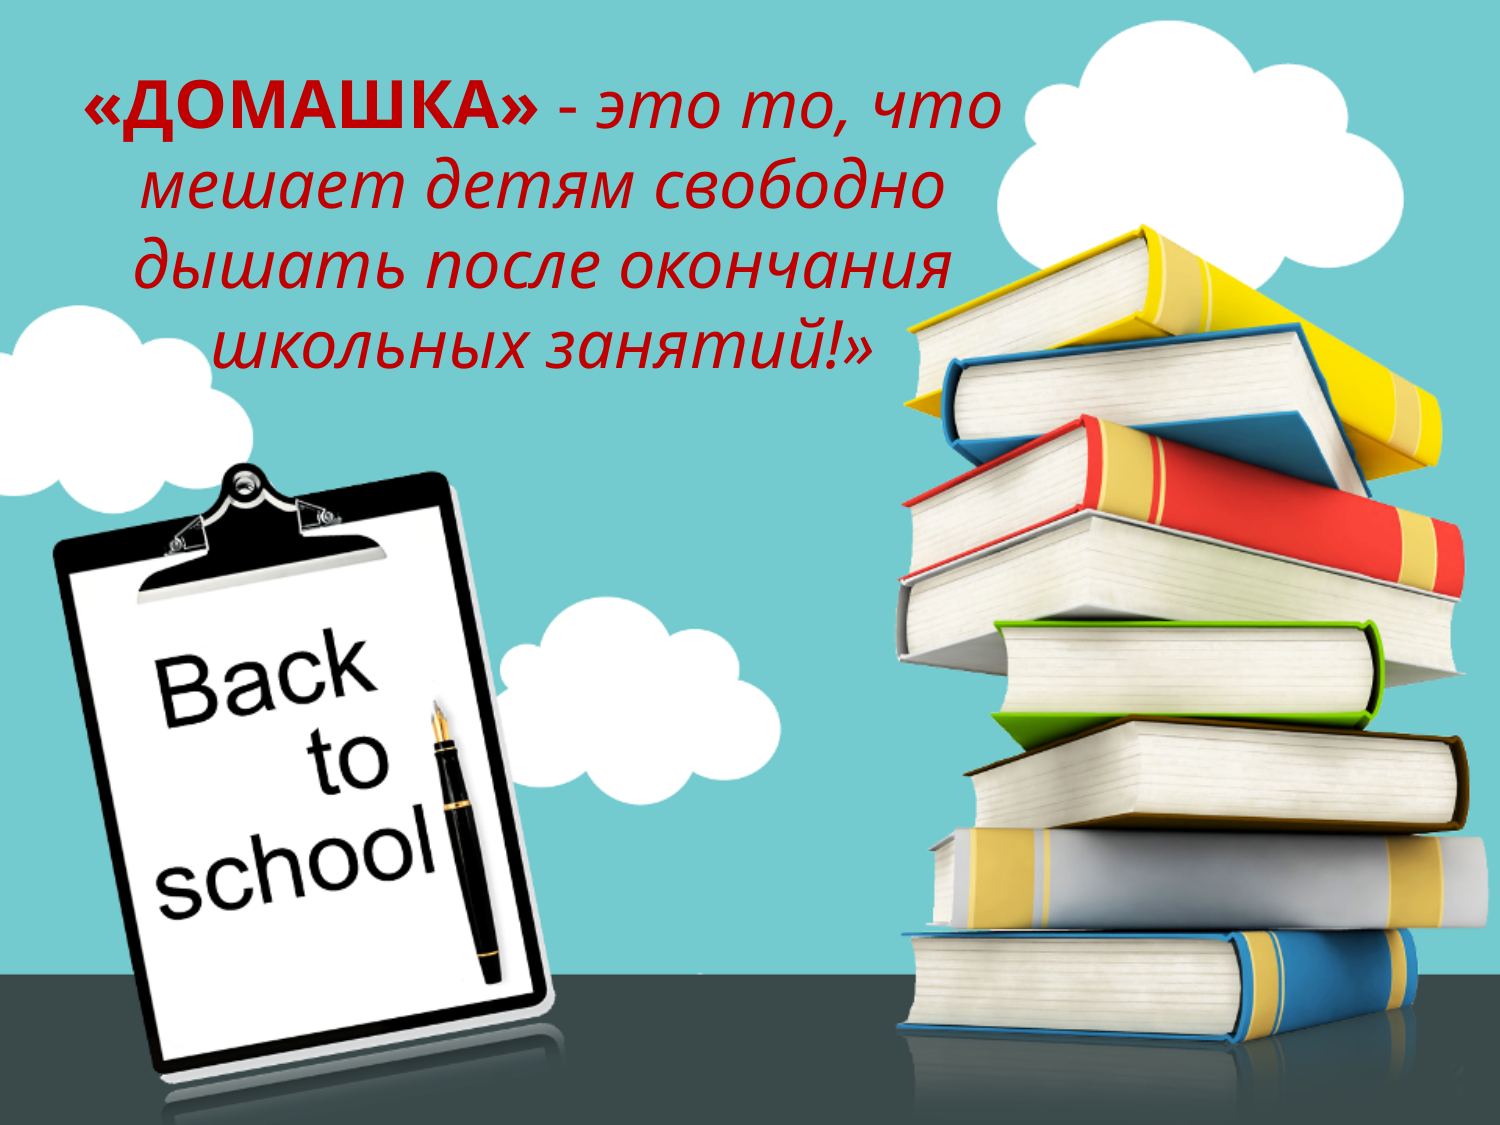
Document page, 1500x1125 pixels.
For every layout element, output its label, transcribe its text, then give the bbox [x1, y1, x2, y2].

picture [0, 0, 1500, 1125]
text_box «ДОМАШКА» - это то, что мешает детям свободно дышать после окончания школьных занятий!» [41, 54, 1046, 390]
